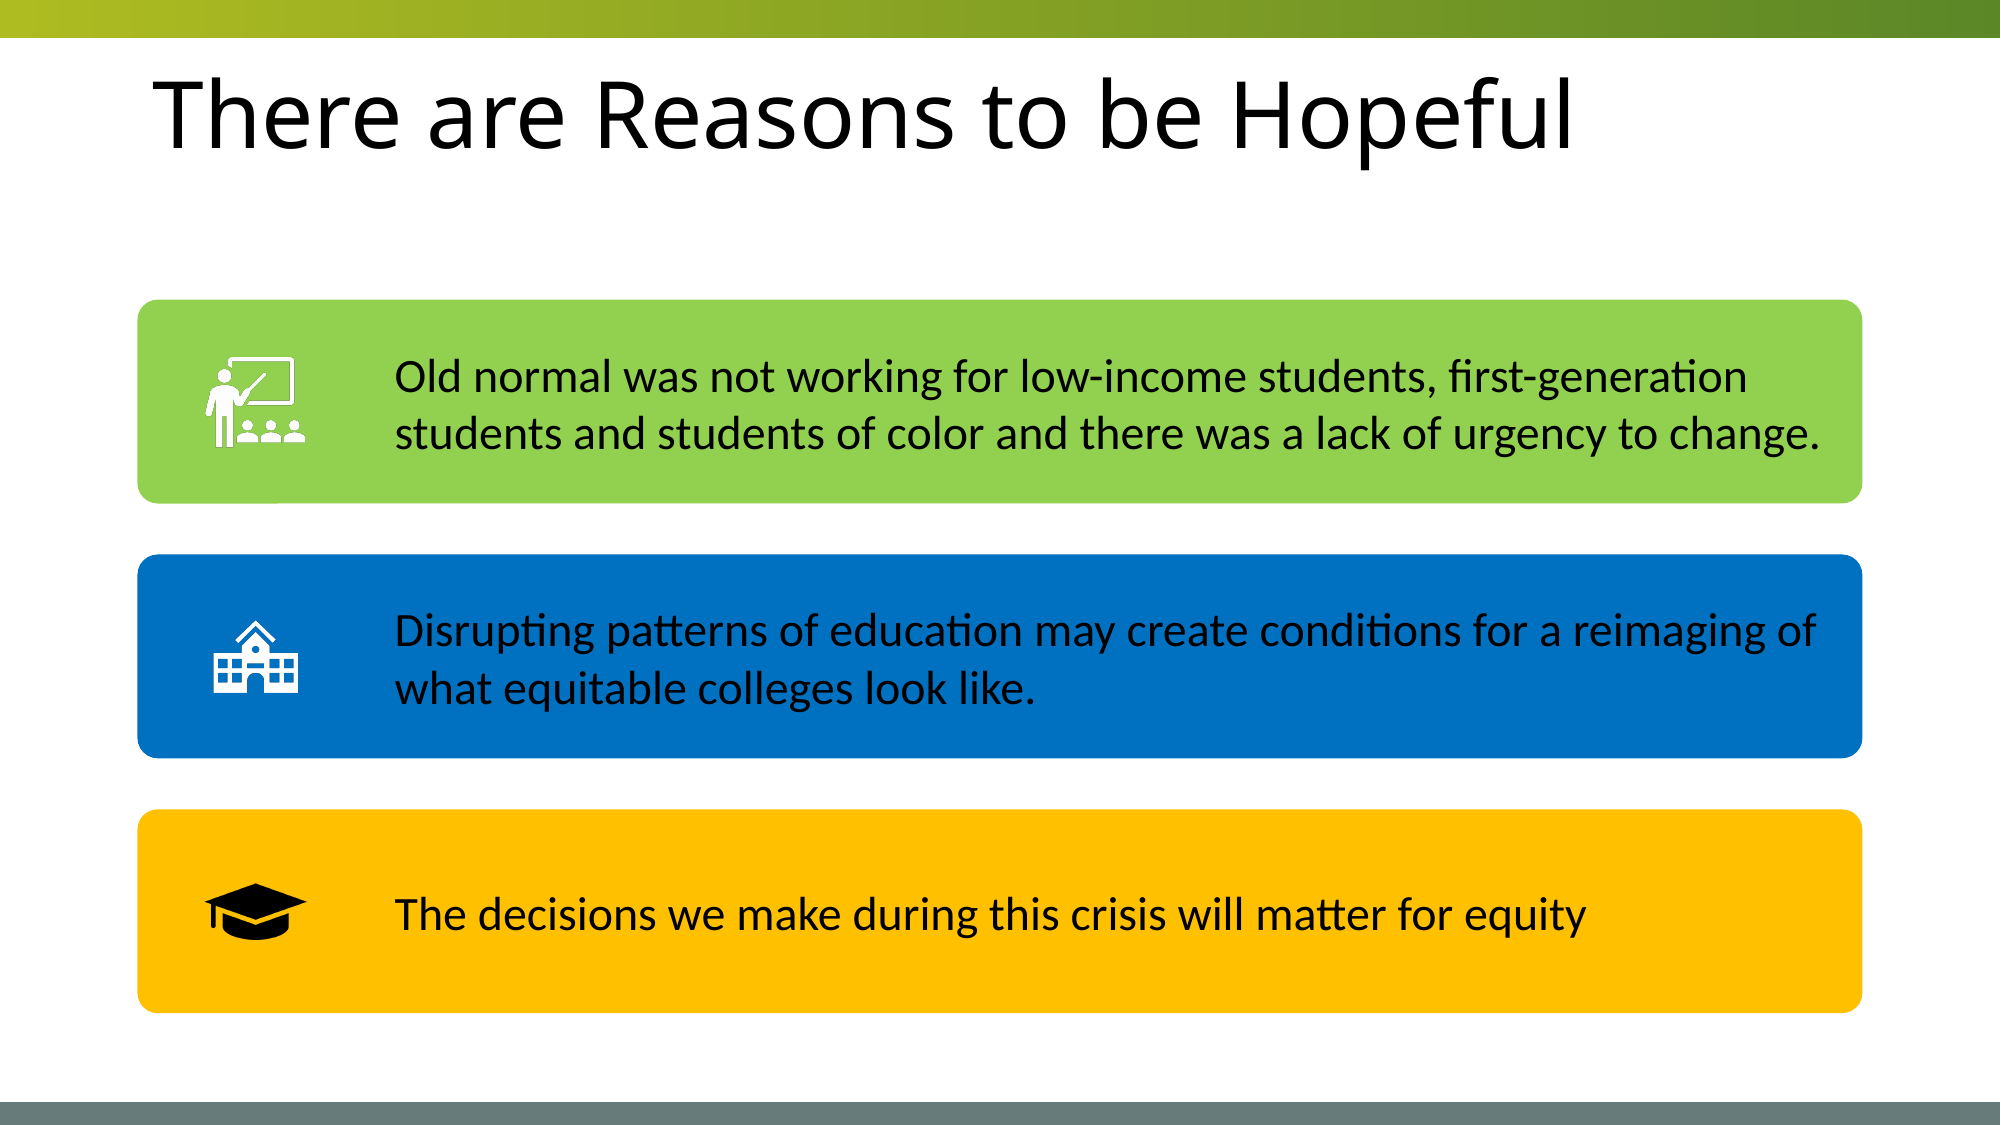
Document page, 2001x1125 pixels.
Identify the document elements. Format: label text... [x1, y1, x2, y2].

title There are Reasons to be Hopeful hopeful [137, 59, 1863, 278]
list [137, 299, 1863, 1014]
